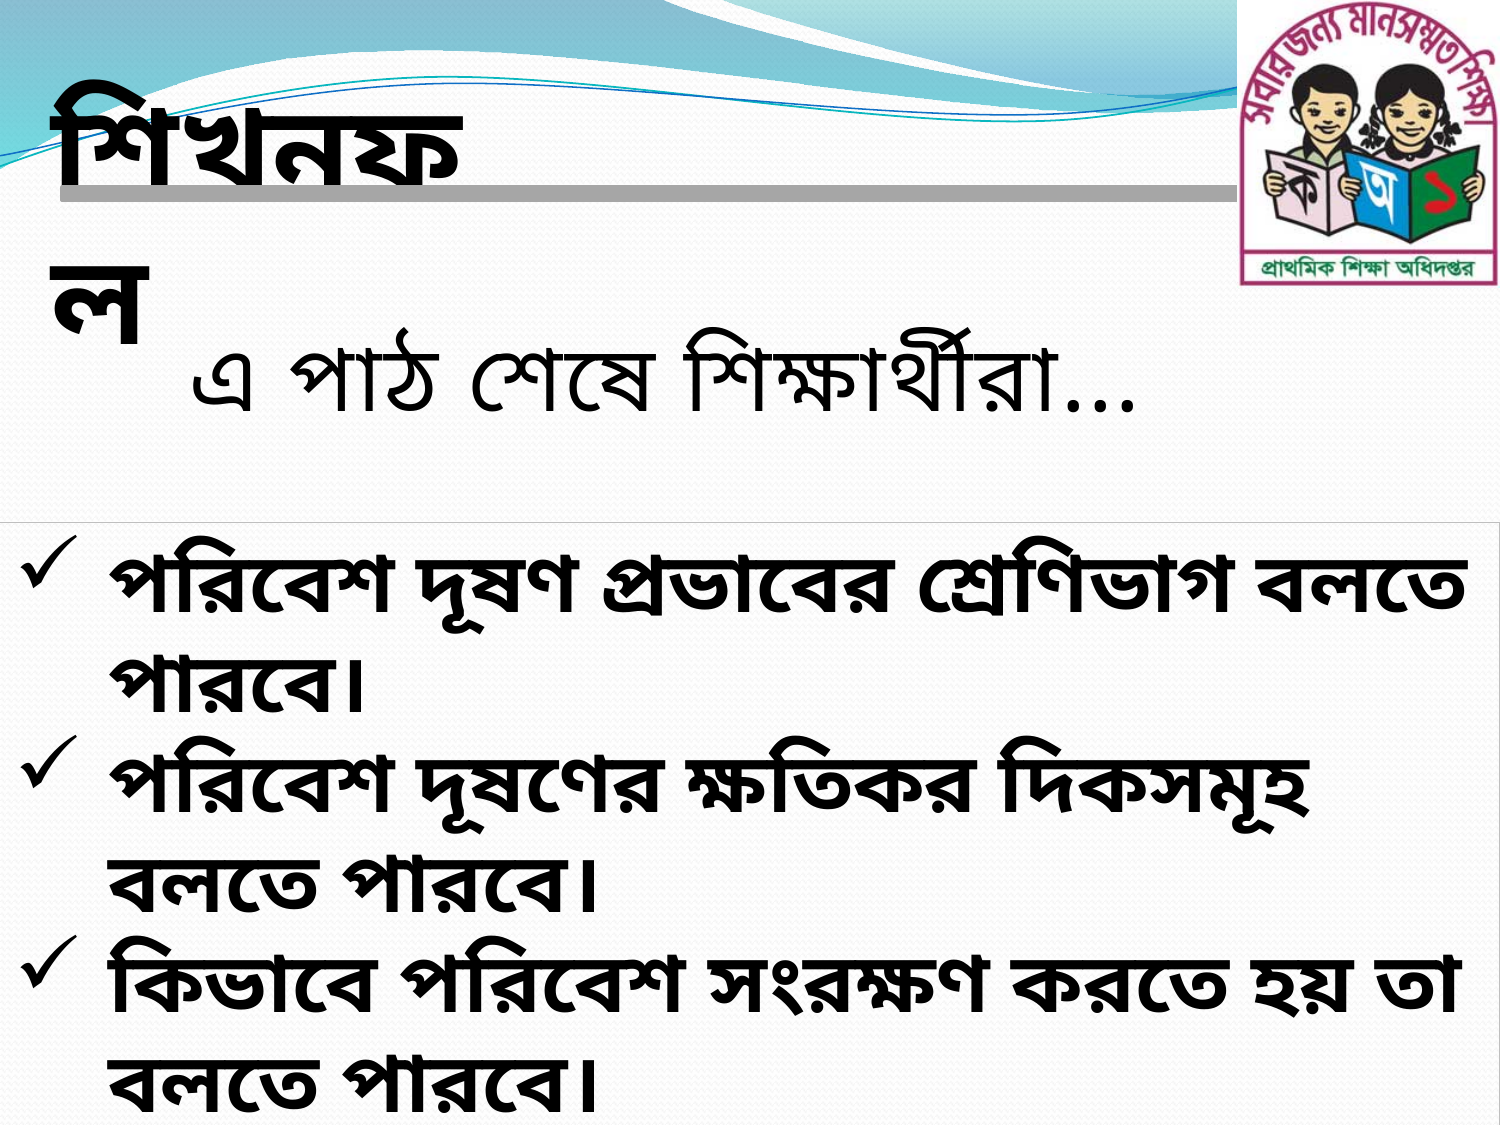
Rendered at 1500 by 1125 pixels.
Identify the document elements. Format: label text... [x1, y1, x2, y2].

picture [1237, 0, 1500, 288]
text_box এ পাঠ শেষে শিক্ষার্থীরা... [174, 312, 1329, 438]
text_box [60, 185, 1232, 202]
text_box পরিবেশ দূষণ প্রভাবের শ্রেণিভাগ বলতে পারবে। পরিবেশ দূষণের ক্ষতিকর দিকসমূহ বলতে পারবে। কিভাবে পরিবেশ সংরক্ষণ করতে হয় তা বলতে পারবে। [0, 522, 1500, 1125]
text_box শিখনফল [37, 62, 563, 378]
